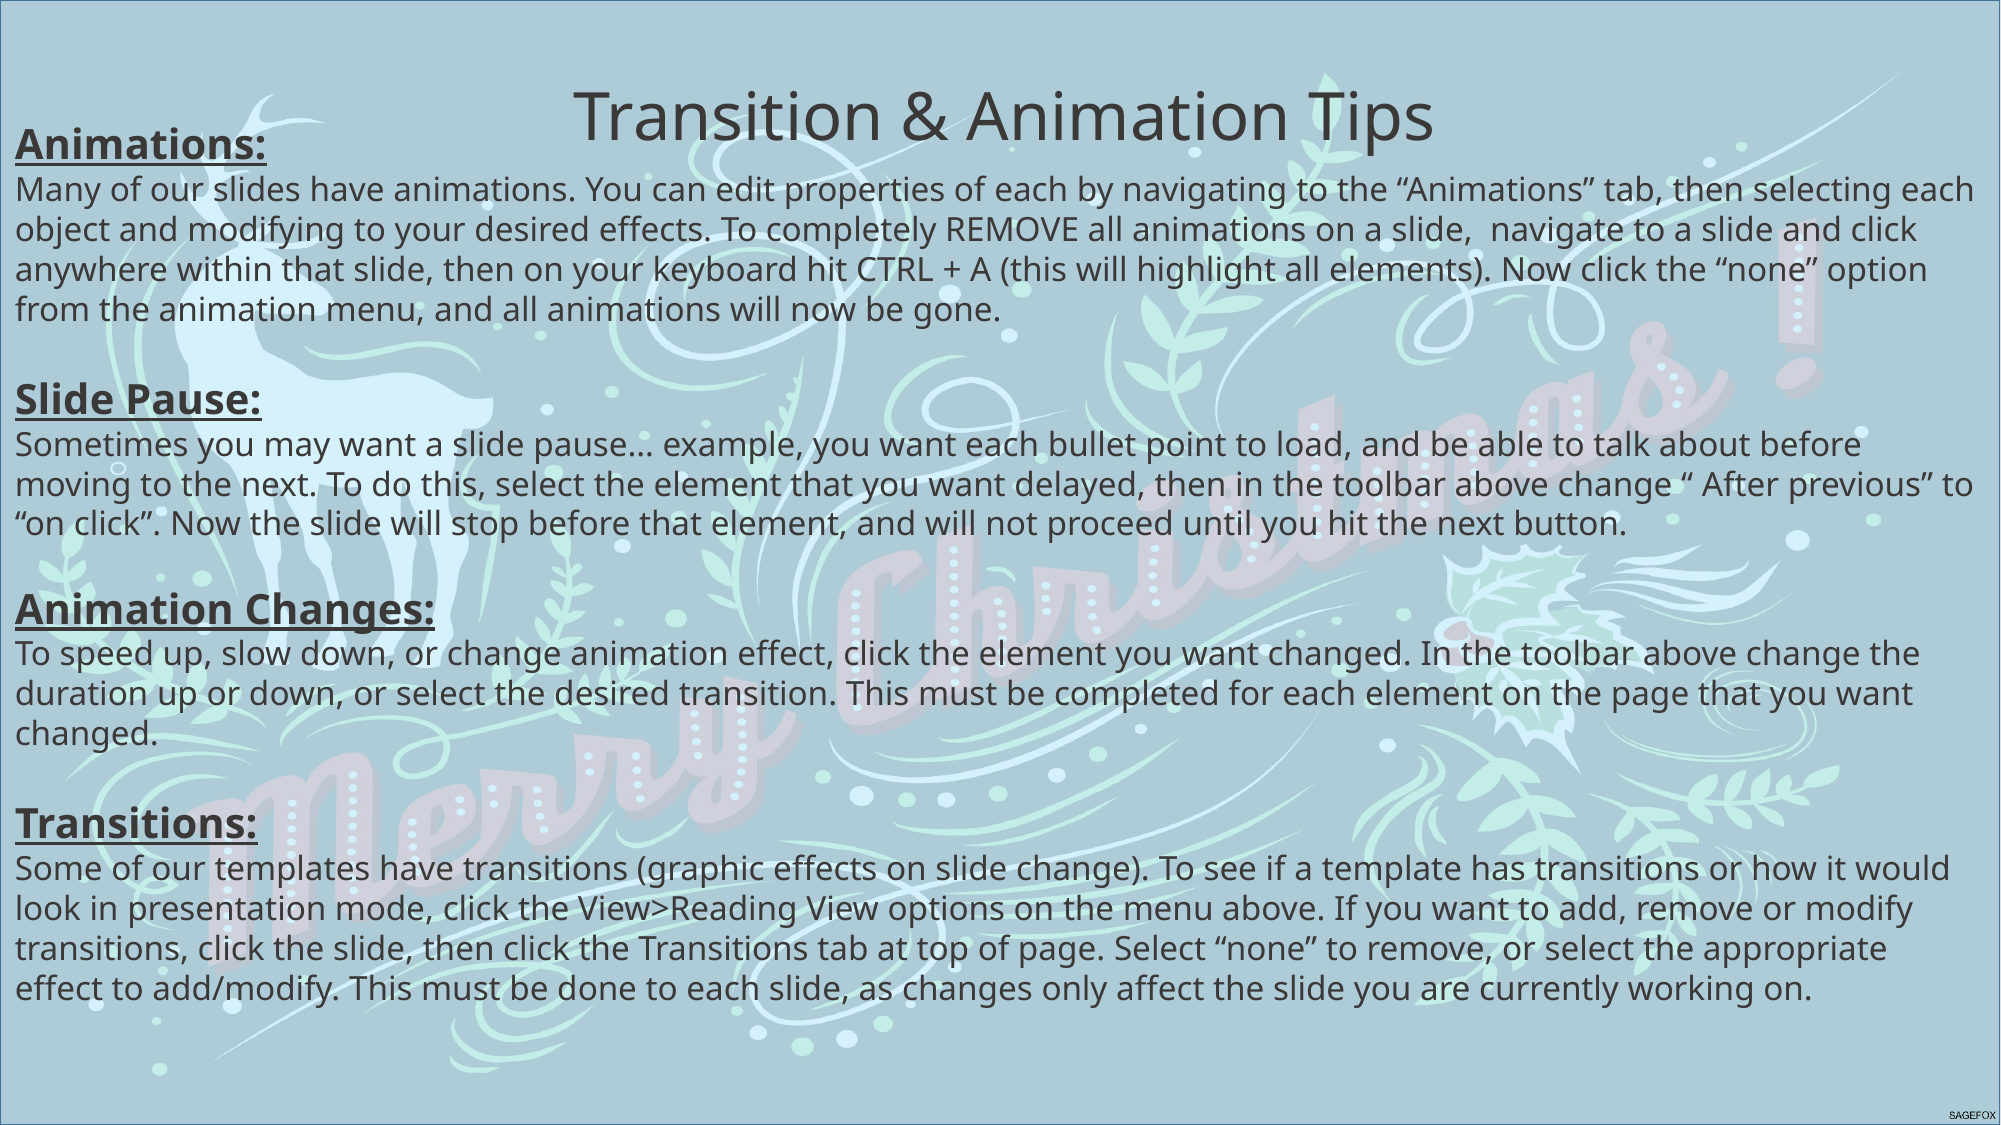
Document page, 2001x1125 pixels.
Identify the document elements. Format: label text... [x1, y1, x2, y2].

text_box Animations: Many of our slides have animations. You can edit properties of each by navigating to the “Animations” tab, then selecting each object and modifying to your desired effects. To completely REMOVE all animations on a slide, navigate to a slide and click anywhere within that slide, then on your keyboard hit CTRL + A (this will highlight all elements). Now click the “none” option from the animation menu, and all animations will now be gone. Slide Pause: Sometimes you may want a slide pause… example, you want each bullet point to load, and be able to talk about before moving to the next. To do this, select the element that you want delayed, then in the toolbar above change “ After previous” to “on click”. Now the slide will stop before that element, and will not proceed until you hit the next button. Animation Changes: To speed up, slow down, or change animation effect, click the element you want changed. In the toolbar above change the duration up or down, or select the desired transition. This must be completed for each element on the page that you want changed. Transitions: Some of our templates have transitions (graphic effects on slide change). To see if a template has transitions or how it would look in presentation mode, click the View>Reading View options on the menu above. If you want to add, remove or modify transitions, click the slide, then click the Transitions tab at top of page. Select “none” to remove, or select the appropriate effect to add/modify. This must be done to each slide, as changes only affect the slide you are currently working on. [0, 0, 2000, 1125]
title Transition & Animation Tips [477, 59, 1532, 177]
